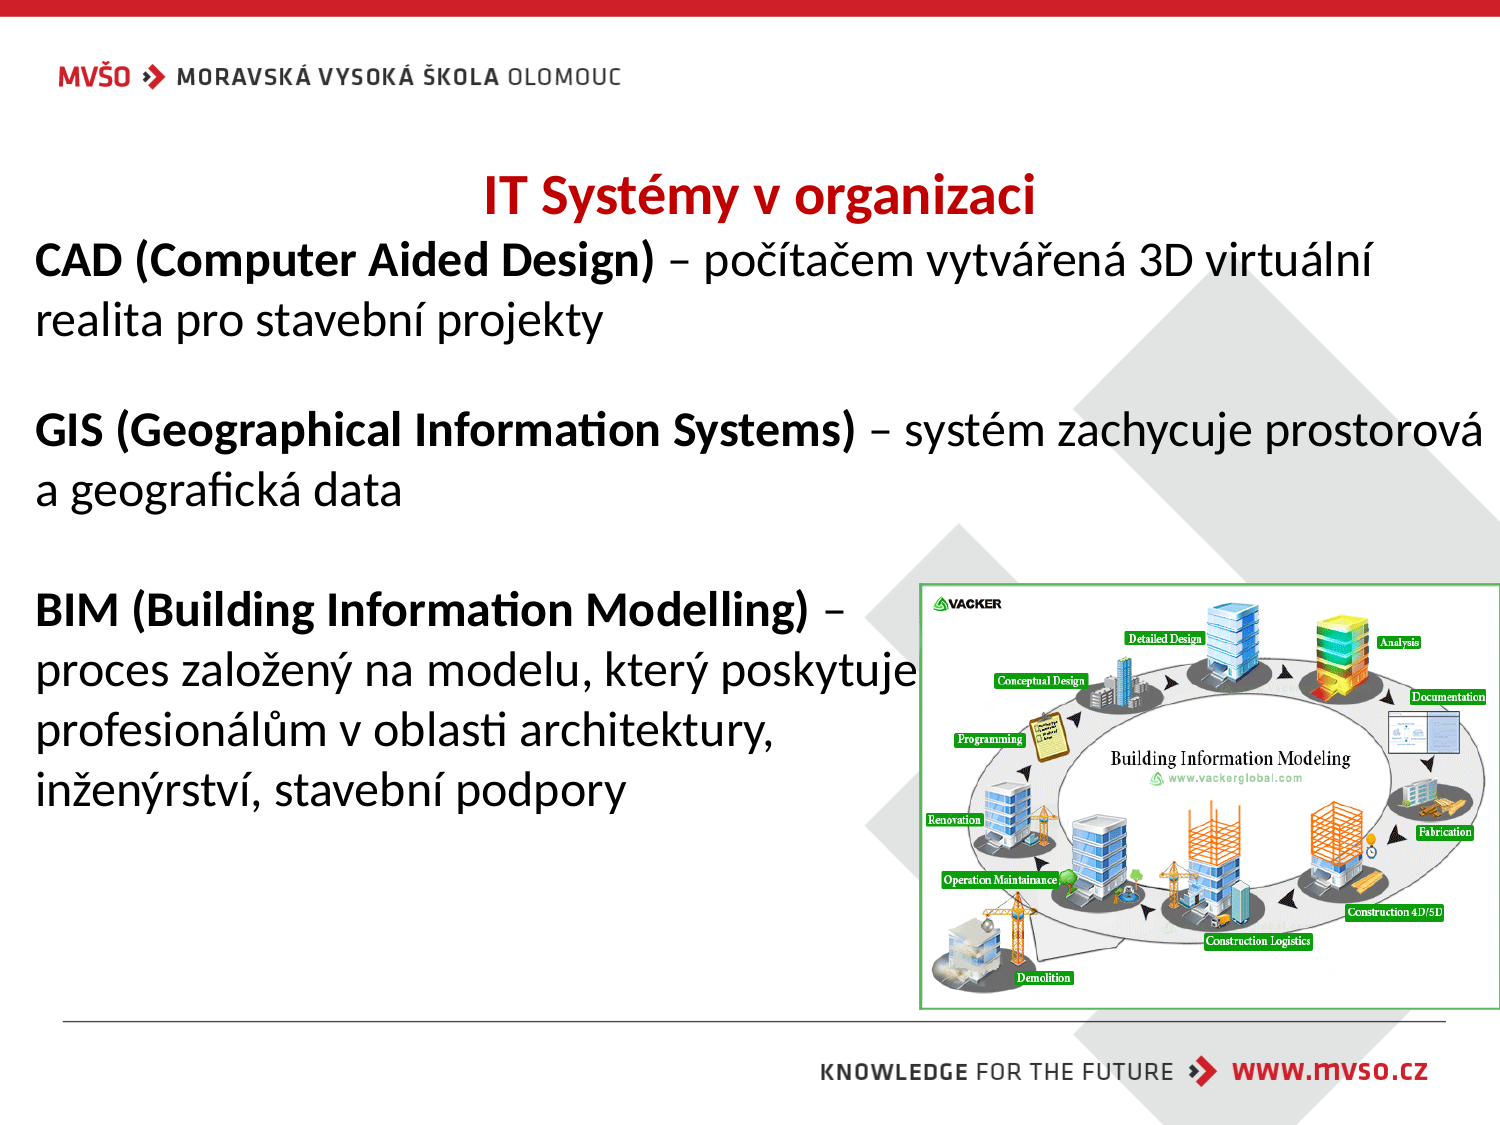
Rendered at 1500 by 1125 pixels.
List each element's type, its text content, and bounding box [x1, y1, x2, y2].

picture [919, 583, 1500, 1011]
text_box IT Systémy v organizaci CAD (Computer Aided Design) – počítačem vytvářená 3D virtuální realita pro stavební projekty GIS (Geographical Information Systems) – systém zachycuje prostorová a geografická data BIM (Building Information Modelling) – proces založený na modelu, který poskytuje profesionálům v oblasti architektury, inženýrství, stavební podpory [20, 148, 1500, 1074]
picture [0, 0, 1500, 1125]
